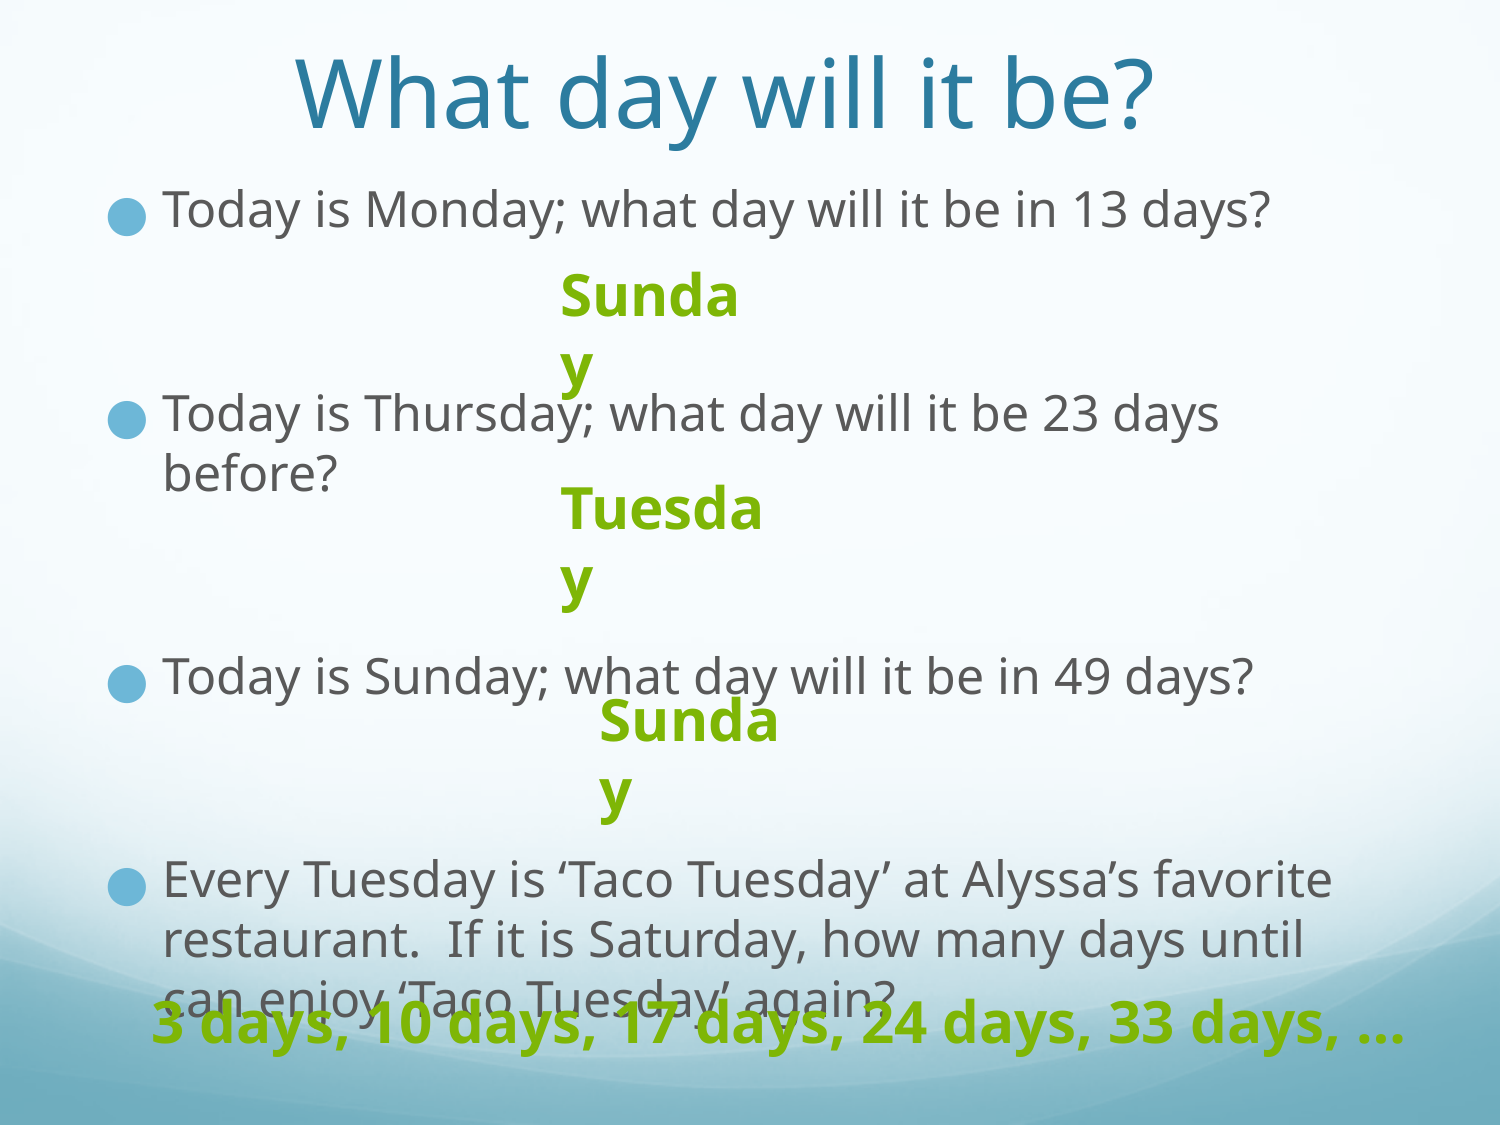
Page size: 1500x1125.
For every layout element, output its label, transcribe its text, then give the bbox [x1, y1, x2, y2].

text_box 3 days, 10 days, 17 days, 24 days, 33 days, … [136, 977, 1430, 1064]
text_box Sunday [545, 250, 789, 337]
text_box Tuesday [545, 463, 810, 550]
list Today is Monday; what day will it be in 13 days? Today is Thursday; what day will it be 23 days before? Today is Sunday; what day will it be in 49 days? Every Tuesday is ‘Taco Tuesday’ at Alyssa’s favorite restaurant. If it is Saturday, how many days until can enjoy ‘Taco Tuesday’ again? [90, 170, 1410, 1089]
title What day will it be? [90, 17, 1410, 155]
picture [0, 0, 1500, 1125]
text_box Sunday [584, 675, 829, 762]
